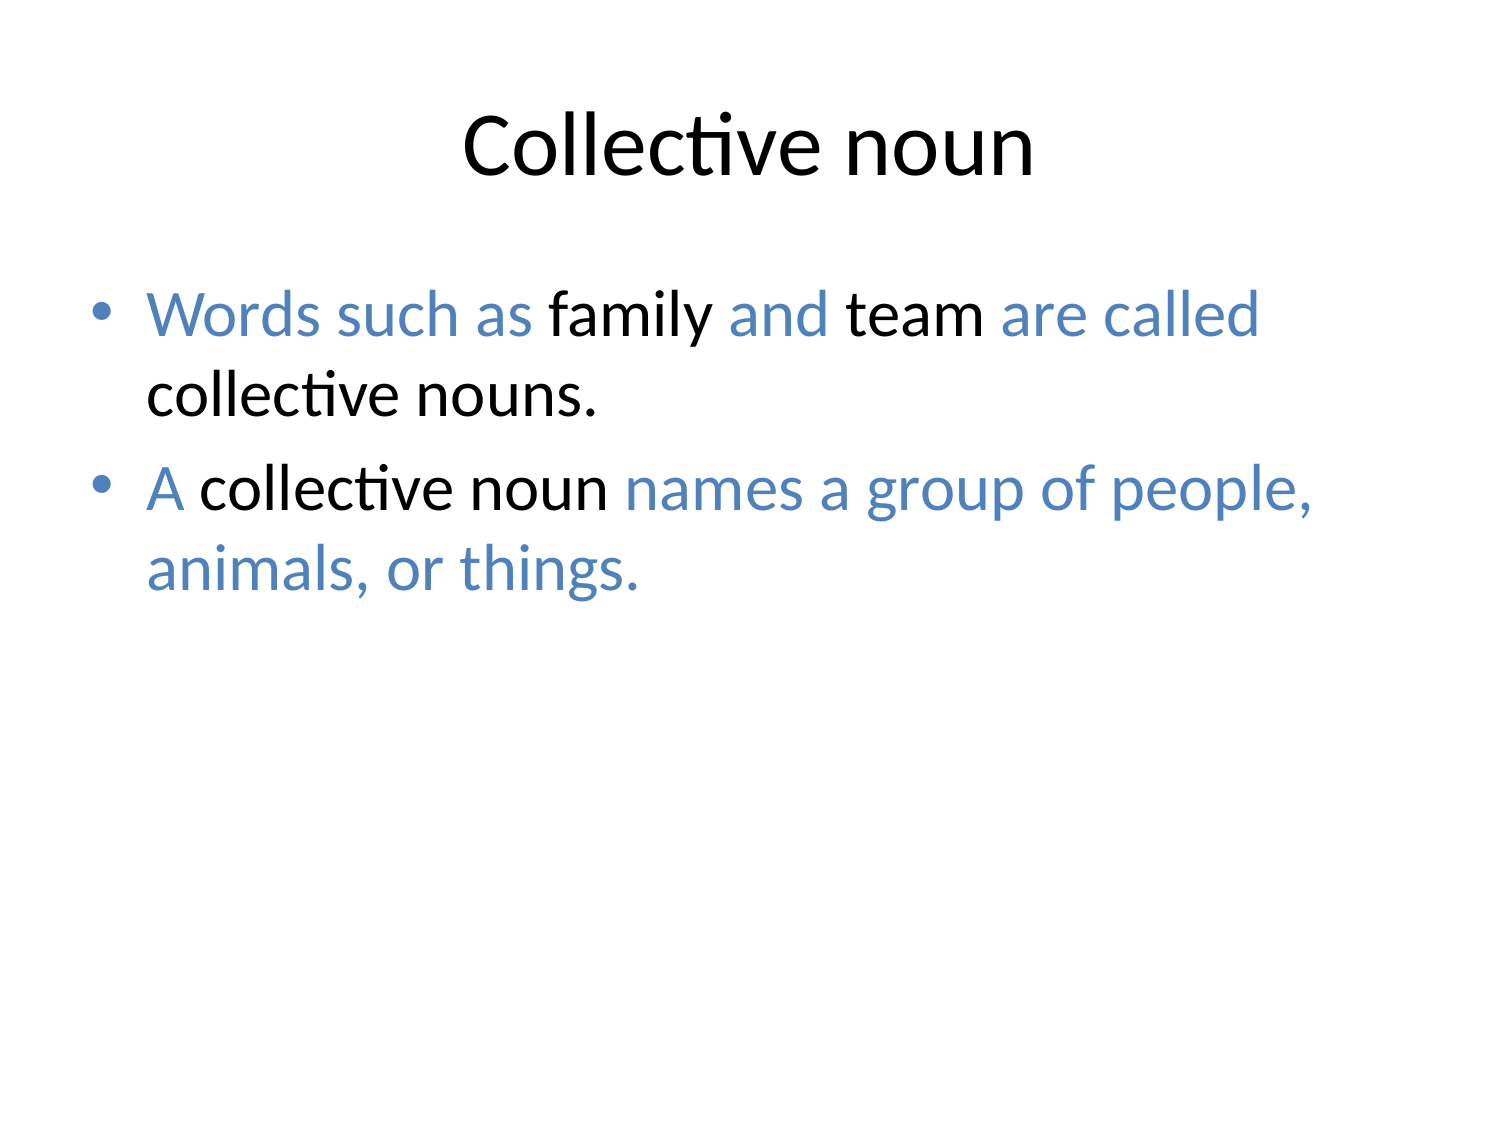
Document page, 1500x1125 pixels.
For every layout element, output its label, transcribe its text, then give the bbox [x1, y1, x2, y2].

title Collective noun [75, 45, 1425, 233]
list Words such as family and team are called collective nouns. A collective noun names a group of people, animals, or things. [75, 262, 1425, 1005]
